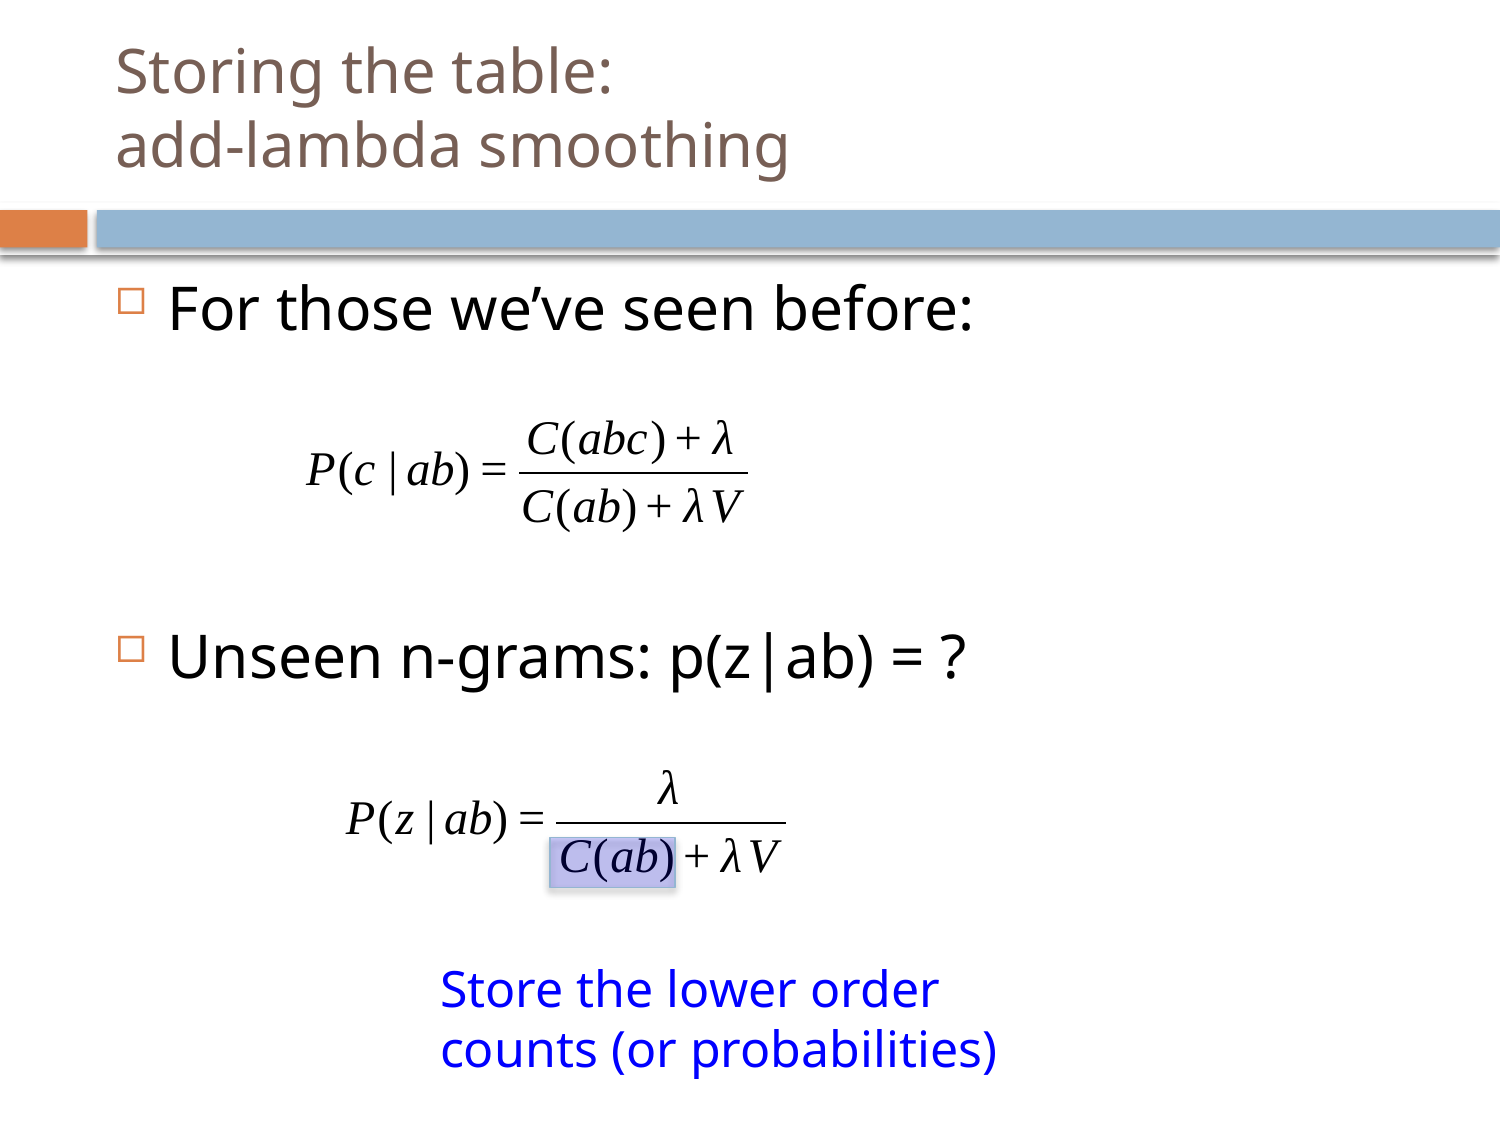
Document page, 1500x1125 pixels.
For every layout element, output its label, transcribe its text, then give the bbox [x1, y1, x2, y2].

title Storing the table: add-lambda smoothing [100, 24, 1438, 188]
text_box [297, 412, 755, 538]
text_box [337, 762, 794, 888]
list For those we’ve seen before: Unseen n-grams: p(z|ab) = ? [100, 262, 1438, 1000]
text_box Store the lower order counts (or probabilities) [425, 949, 1050, 1085]
